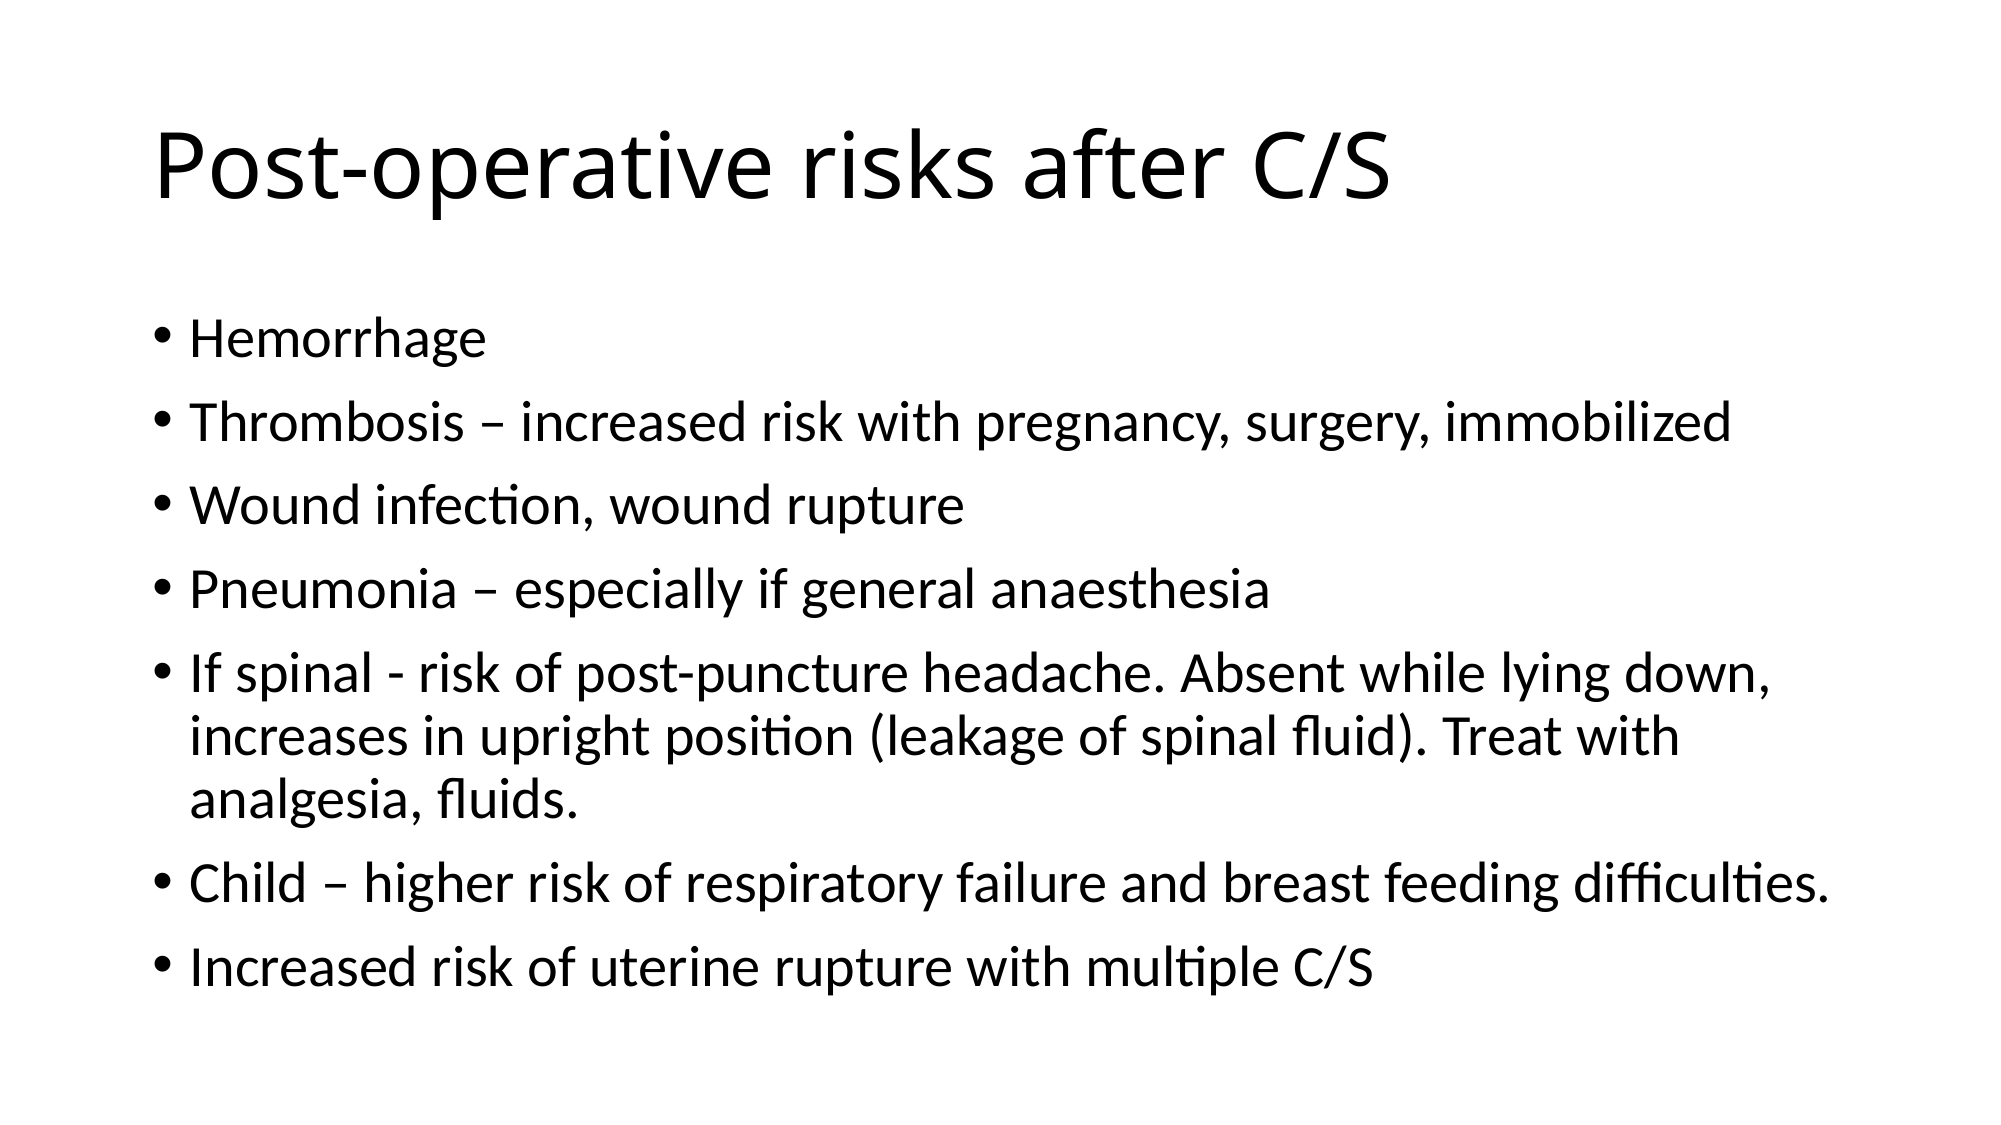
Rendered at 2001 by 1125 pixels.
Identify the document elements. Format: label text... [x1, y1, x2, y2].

title Post-operative risks after C/S [137, 59, 1863, 278]
list Hemorrhage Thrombosis – increased risk with pregnancy, surgery, immobilized Wound infection, wound rupture Pneumonia – especially if general anaesthesia If spinal - risk of post-puncture headache. Absent while lying down, increases in upright position (leakage of spinal fluid). Treat with analgesia, fluids. Child – higher risk of respiratory failure and breast feeding difficulties. Increased risk of uterine rupture with multiple C/S [137, 299, 1863, 1066]
